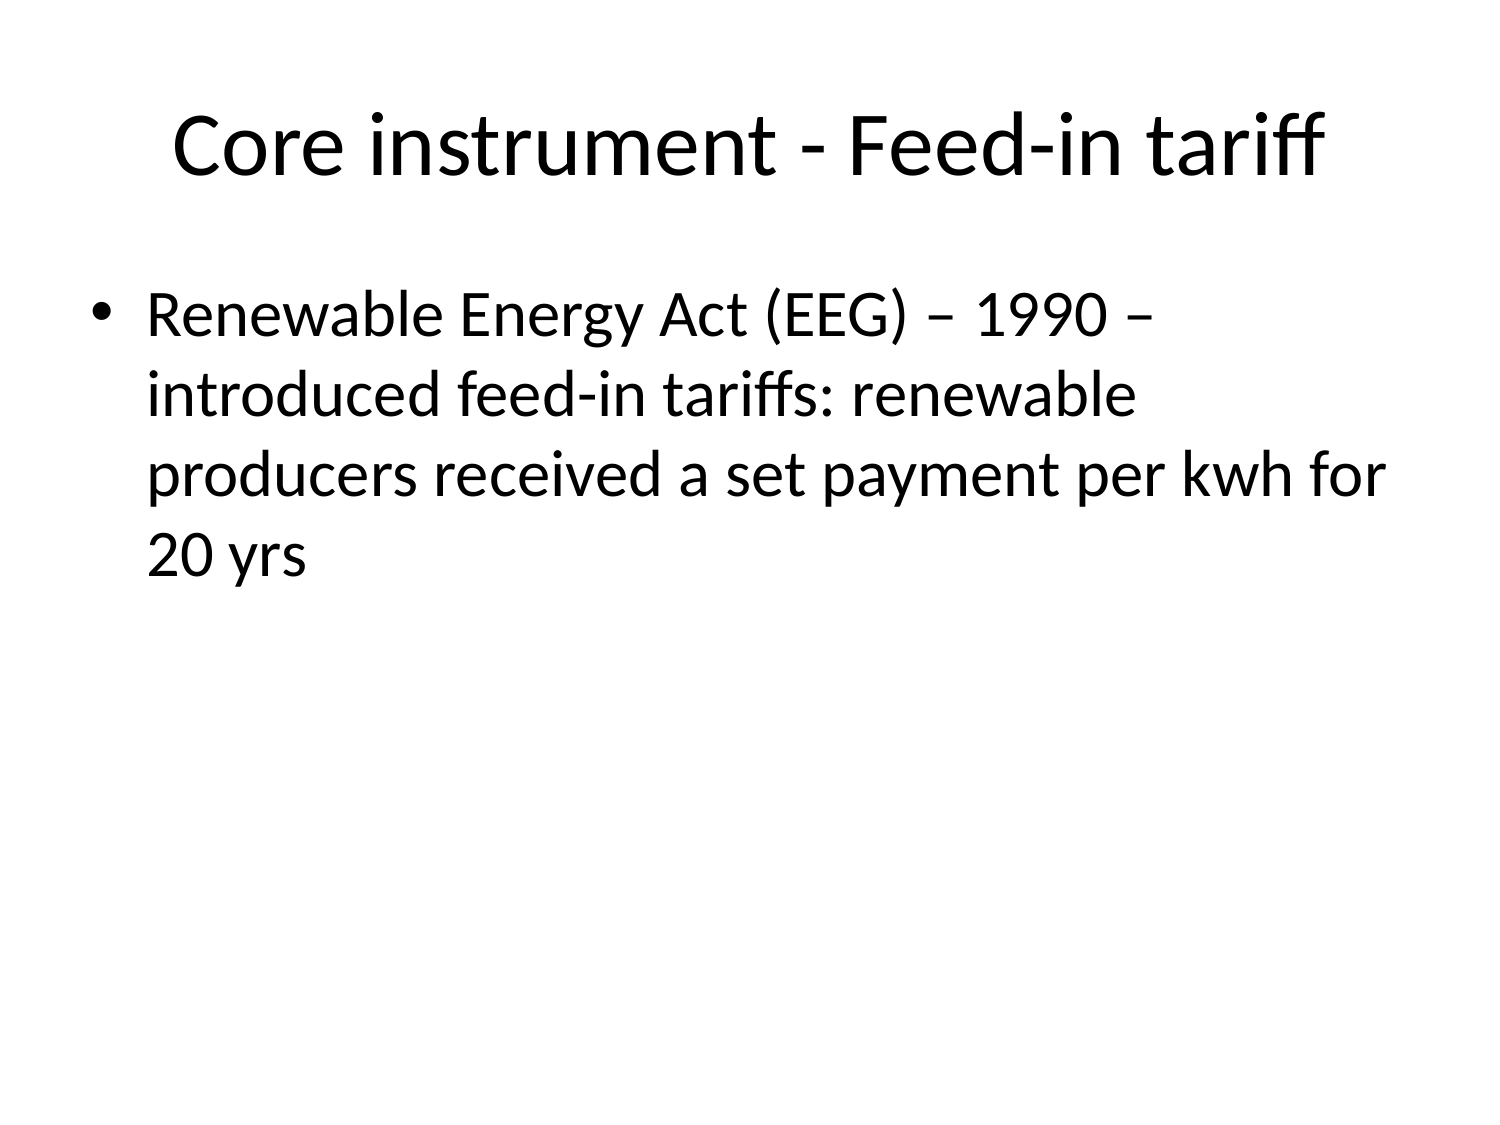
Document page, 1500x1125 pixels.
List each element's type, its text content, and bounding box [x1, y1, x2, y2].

title Core instrument - Feed-in tariff [75, 45, 1425, 233]
list Renewable Energy Act (EEG) – 1990 – introduced feed-in tariffs: renewable producers received a set payment per kwh for 20 yrs [75, 262, 1425, 1005]
